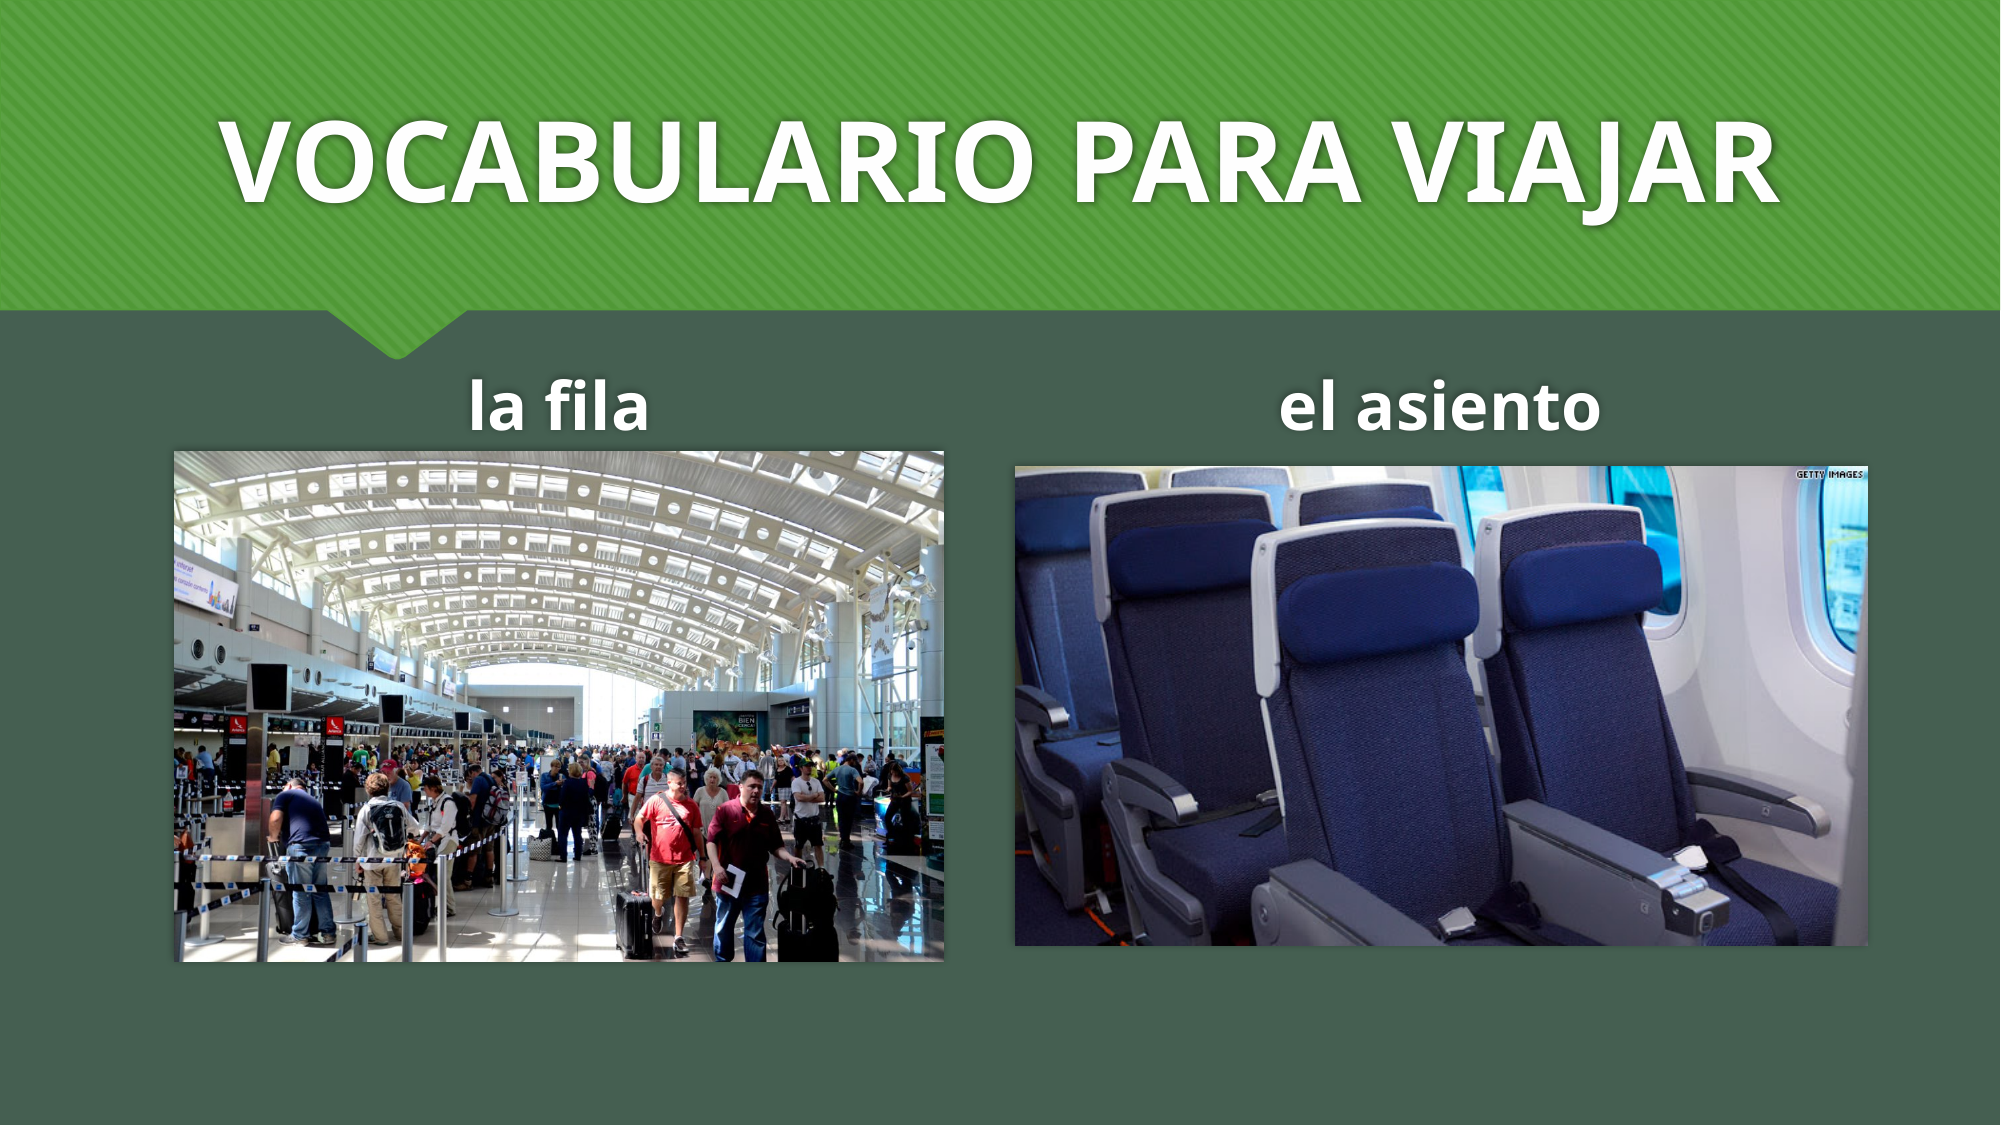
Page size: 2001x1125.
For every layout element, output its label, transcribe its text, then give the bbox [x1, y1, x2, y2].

list el asiento [1014, 356, 1868, 452]
title VOCABULARIO PARA VIAJAR [132, 73, 1868, 233]
list la fila [133, 356, 985, 452]
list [1014, 466, 1868, 947]
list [174, 451, 945, 962]
